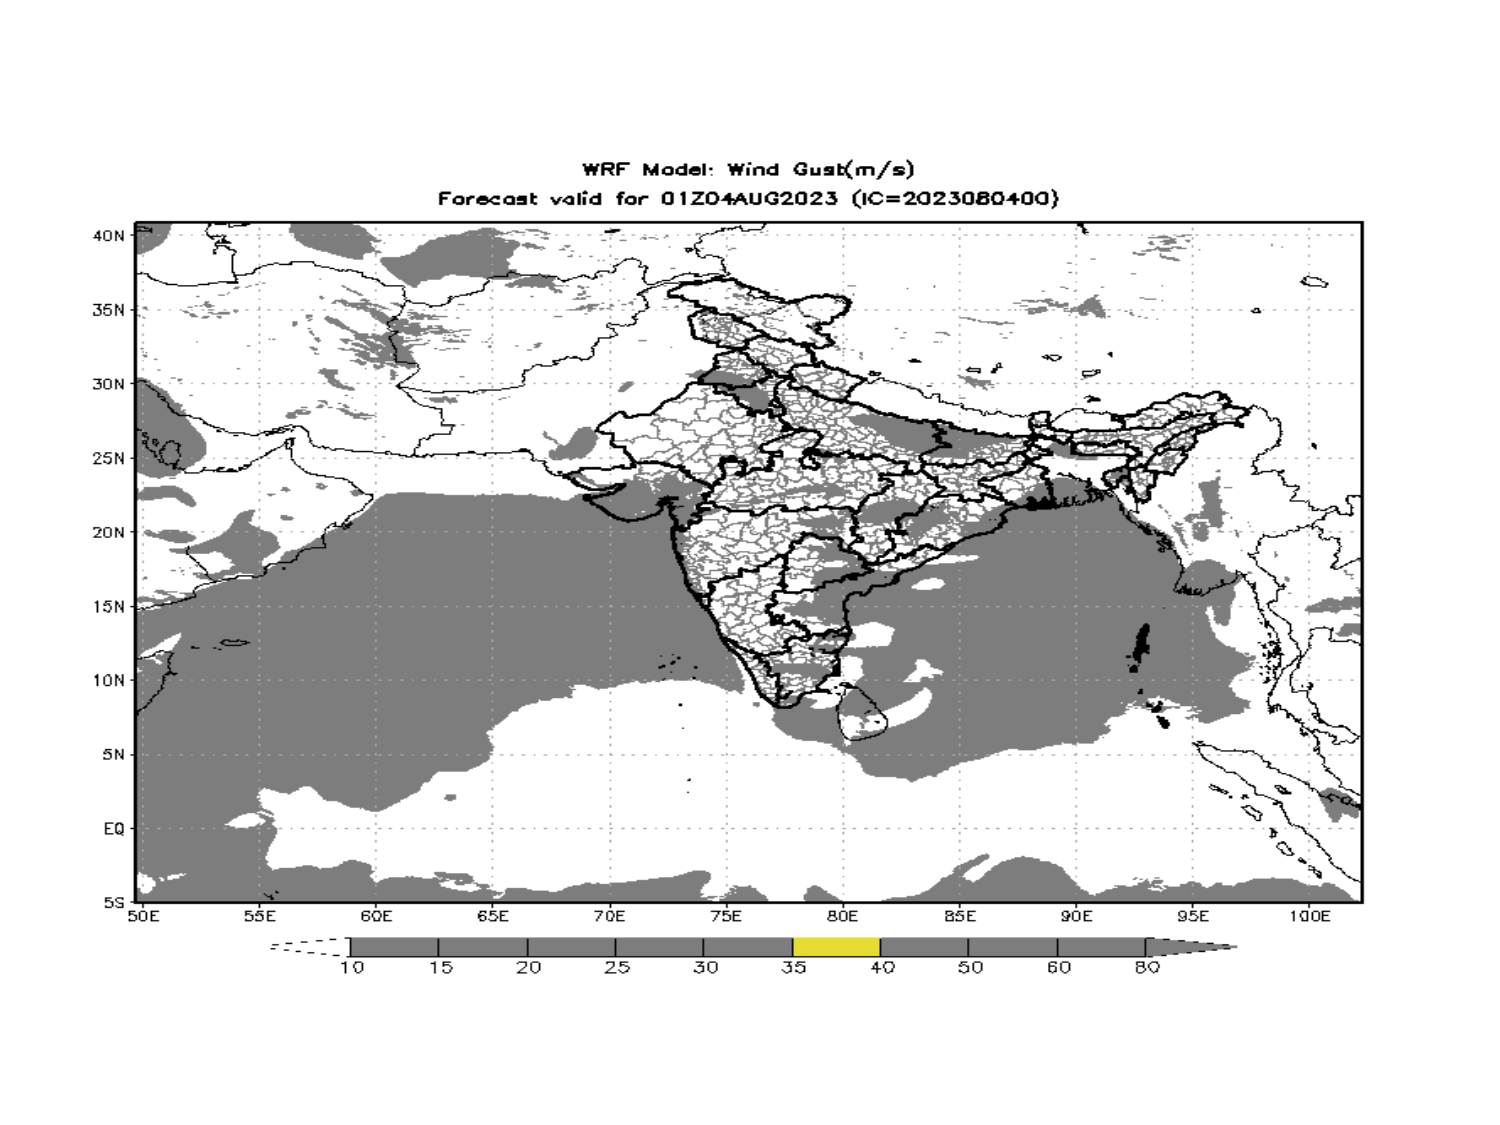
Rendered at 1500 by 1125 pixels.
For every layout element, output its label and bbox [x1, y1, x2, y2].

picture [74, 149, 1426, 976]
